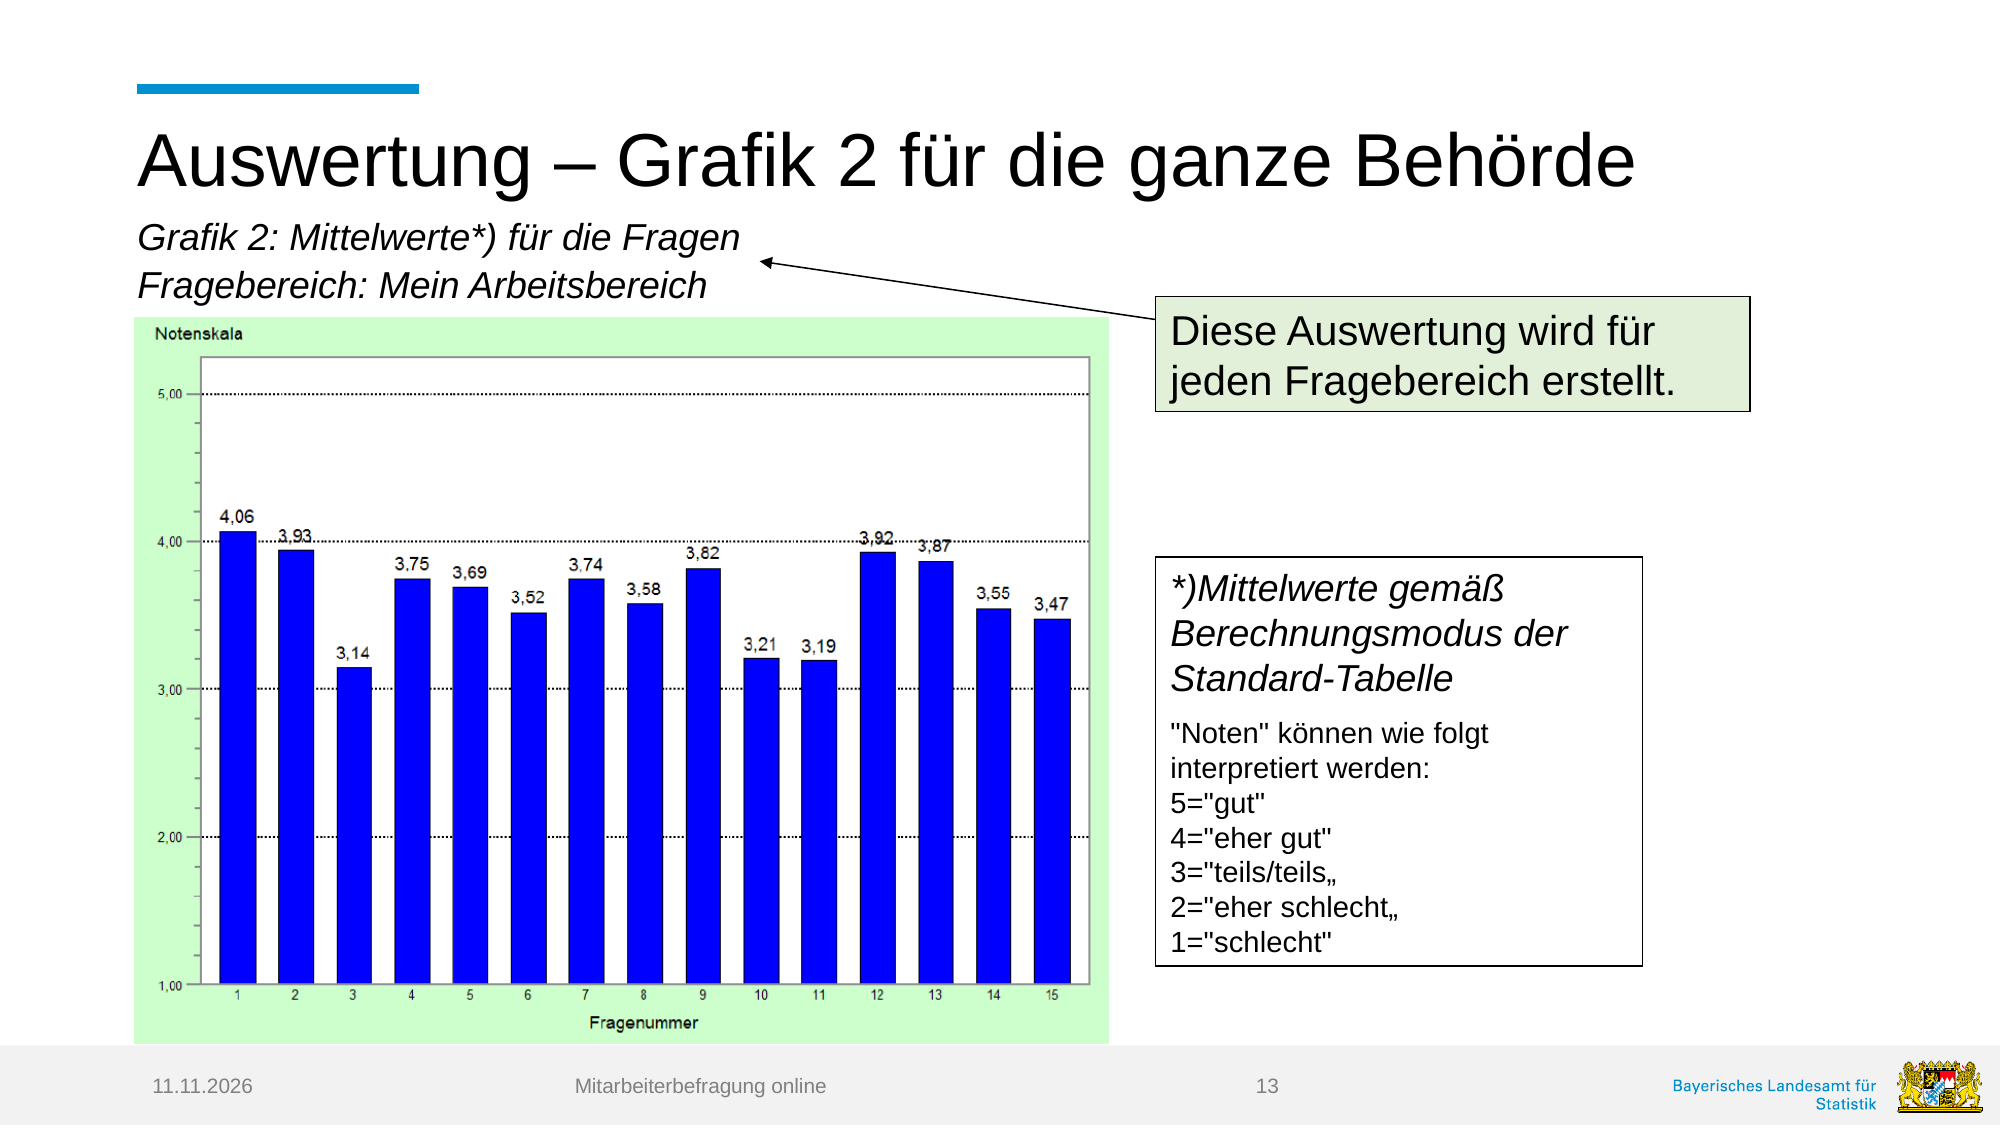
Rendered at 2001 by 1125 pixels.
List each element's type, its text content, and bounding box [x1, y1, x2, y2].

footer Mitarbeiterbefragung online [314, 1055, 1101, 1116]
list Grafik 2: Mittelwerte*) für die Fragen Fragebereich: Mein Arbeitsbereich [137, 211, 1863, 293]
text_box [759, 256, 1156, 320]
slide_number 13 [1101, 1055, 1279, 1116]
text_box Diese Auswertung wird für jeden Fragebereich erstellt. [1155, 296, 1751, 412]
text_box *)Mittelwerte gemäß Berechnungsmodus der Standard-Tabelle "Noten" können wie folgt interpretiert werden: 5="gut" 4="eher gut" 3="teils/teils„ 2="eher schlecht„ 1="schlecht" [1155, 557, 1643, 967]
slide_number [137, 1055, 314, 1116]
title Auswertung – Grafik 2 für die ganze Behörde [137, 114, 1863, 211]
picture [134, 317, 1109, 1044]
